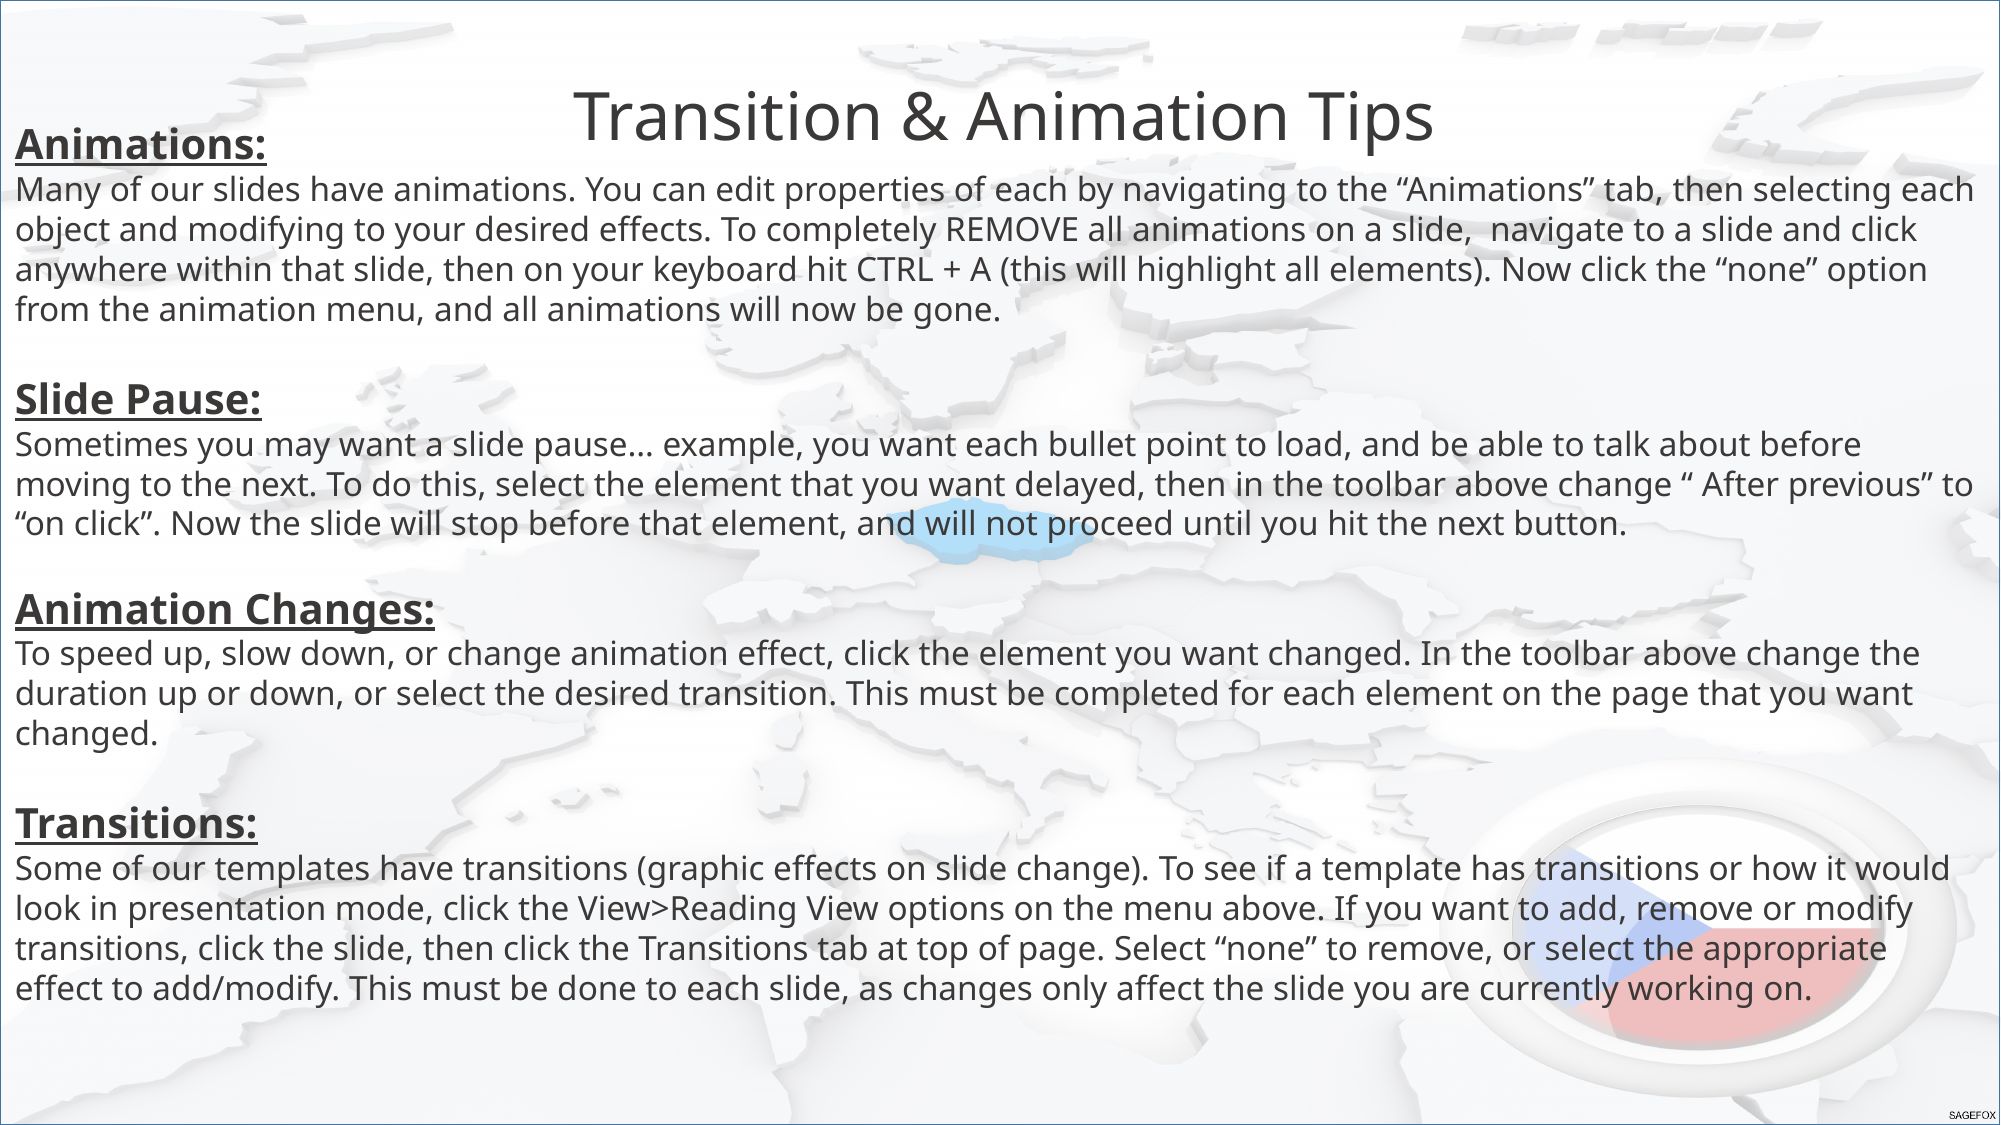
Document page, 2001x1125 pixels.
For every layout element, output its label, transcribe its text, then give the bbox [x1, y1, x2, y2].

title Transition & Animation Tips [477, 59, 1532, 177]
text_box Animations: Many of our slides have animations. You can edit properties of each by navigating to the “Animations” tab, then selecting each object and modifying to your desired effects. To completely REMOVE all animations on a slide, navigate to a slide and click anywhere within that slide, then on your keyboard hit CTRL + A (this will highlight all elements). Now click the “none” option from the animation menu, and all animations will now be gone. Slide Pause: Sometimes you may want a slide pause… example, you want each bullet point to load, and be able to talk about before moving to the next. To do this, select the element that you want delayed, then in the toolbar above change “ After previous” to “on click”. Now the slide will stop before that element, and will not proceed until you hit the next button. Animation Changes: To speed up, slow down, or change animation effect, click the element you want changed. In the toolbar above change the duration up or down, or select the desired transition. This must be completed for each element on the page that you want changed. Transitions: Some of our templates have transitions (graphic effects on slide change). To see if a template has transitions or how it would look in presentation mode, click the View>Reading View options on the menu above. If you want to add, remove or modify transitions, click the slide, then click the Transitions tab at top of page. Select “none” to remove, or select the appropriate effect to add/modify. This must be done to each slide, as changes only affect the slide you are currently working on. [0, 0, 2000, 1125]
